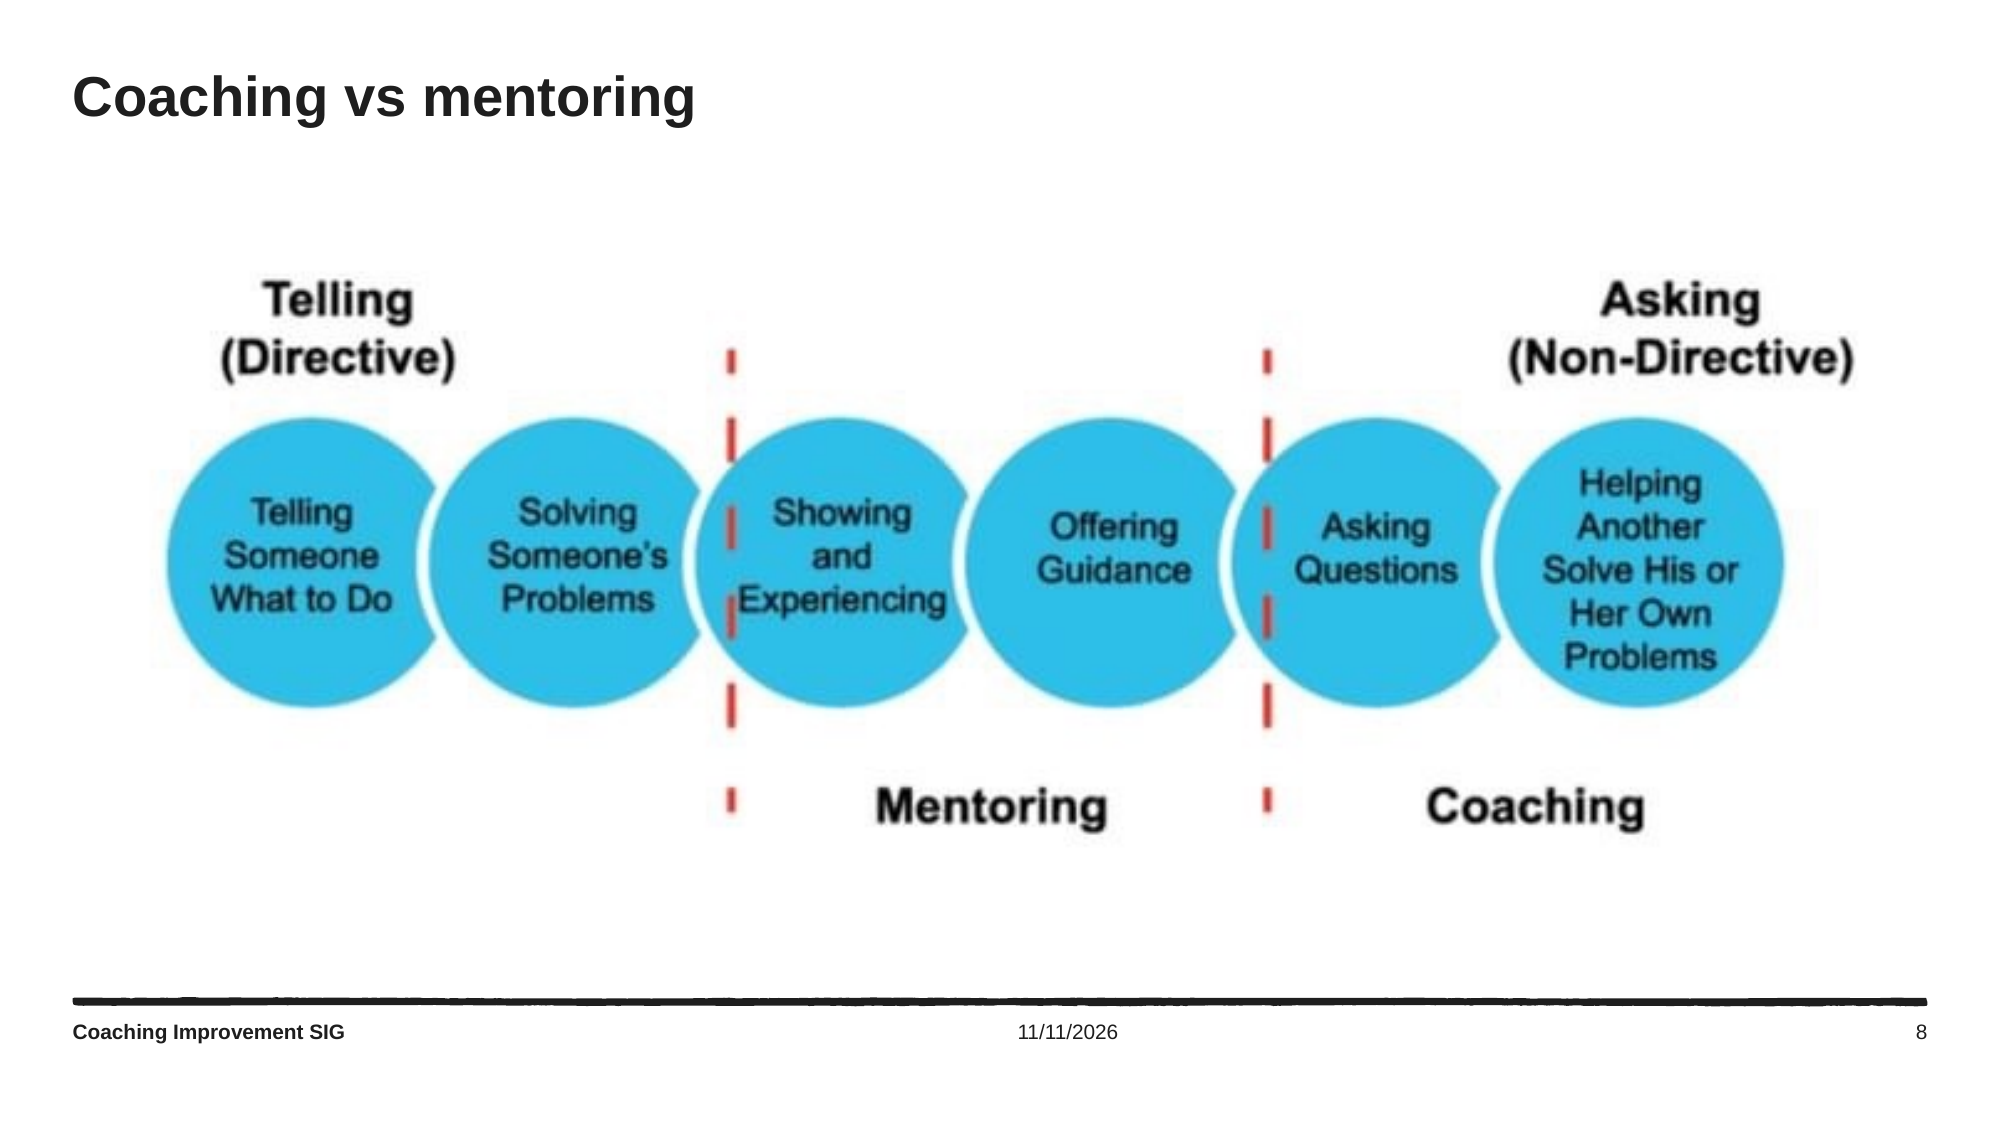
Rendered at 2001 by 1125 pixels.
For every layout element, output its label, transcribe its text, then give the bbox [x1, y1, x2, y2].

picture [72, 243, 1933, 865]
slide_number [1017, 1018, 1854, 1045]
title Coaching vs mentoring [72, 66, 1928, 130]
slide_number 8 [1854, 1018, 1928, 1045]
footer Coaching Improvement SIG [72, 1018, 983, 1045]
